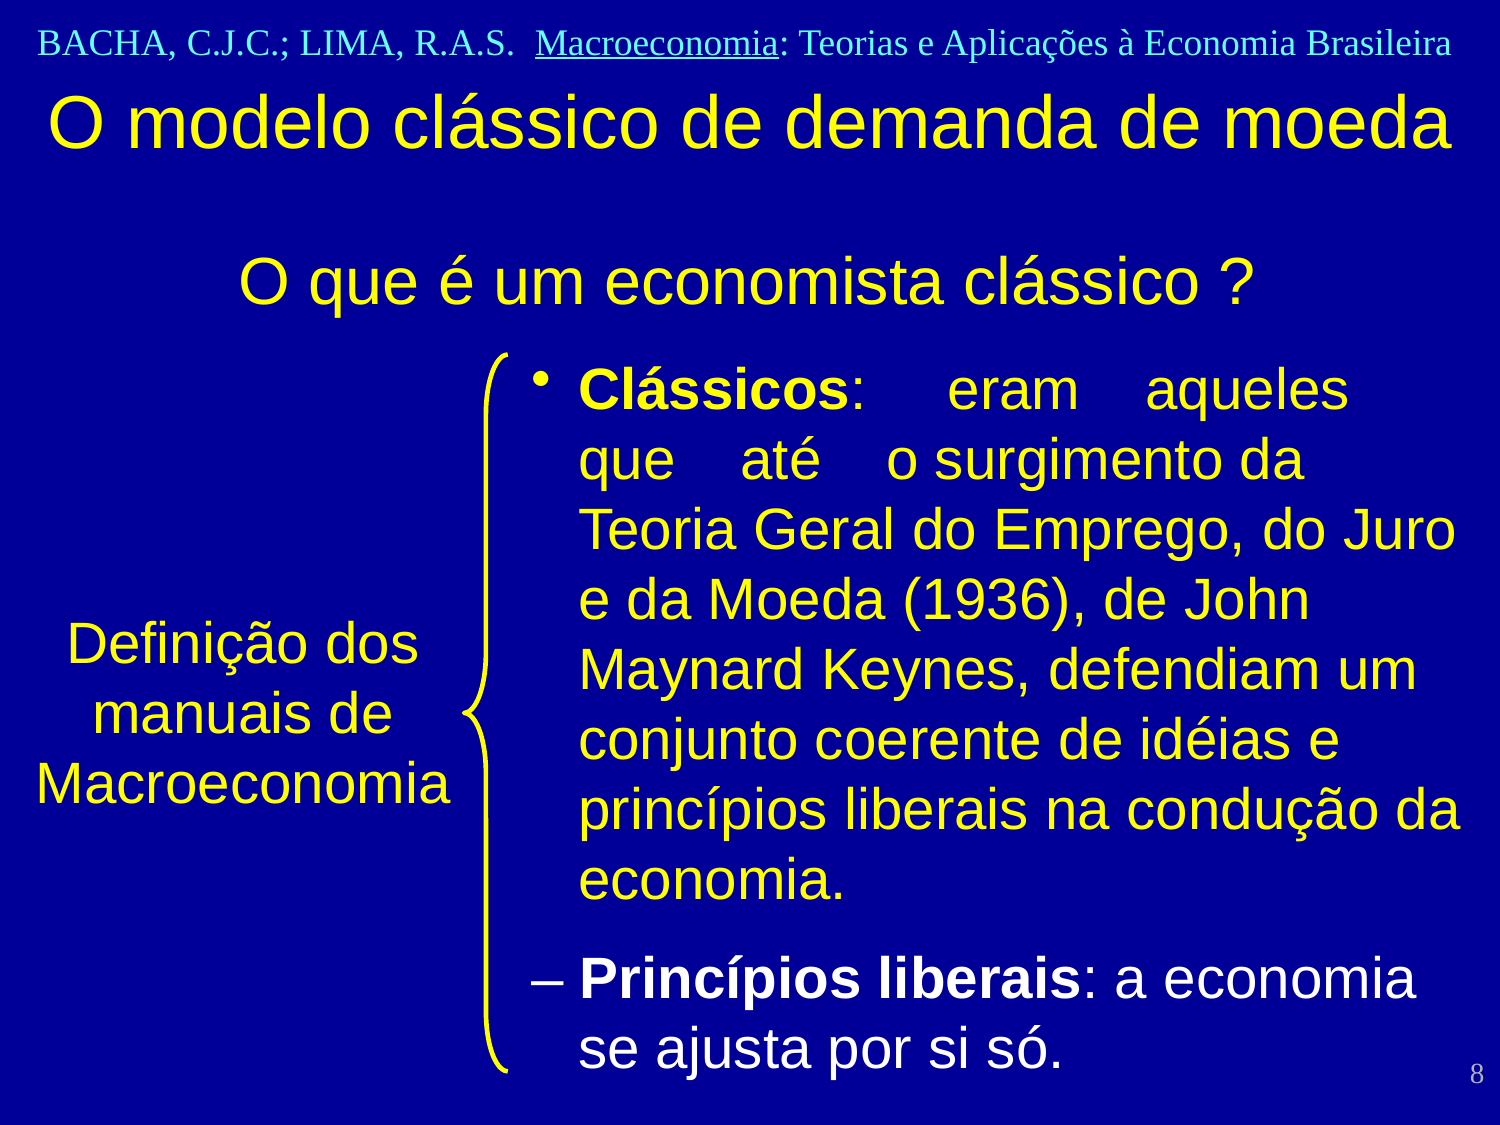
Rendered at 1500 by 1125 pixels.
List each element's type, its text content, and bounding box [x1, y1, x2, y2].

text_box [464, 354, 508, 1072]
text_box Definição dos manuais de Macroeconomia [16, 597, 471, 823]
list O que é um economista clássico ? [203, 230, 1292, 339]
slide_number 8 [1187, 1046, 1500, 1122]
title O modelo clássico de demanda de moeda [0, 24, 1500, 213]
text_box Clássicos: eram aqueles que até o surgimento da Teoria Geral do Emprego, do Juro e da Moeda (1936), de John Maynard Keynes, defendiam um conjunto coerente de idéias e princípios liberais na condução da economia. – Princípios liberais: a economia se ajusta por si só. [516, 343, 1489, 1088]
